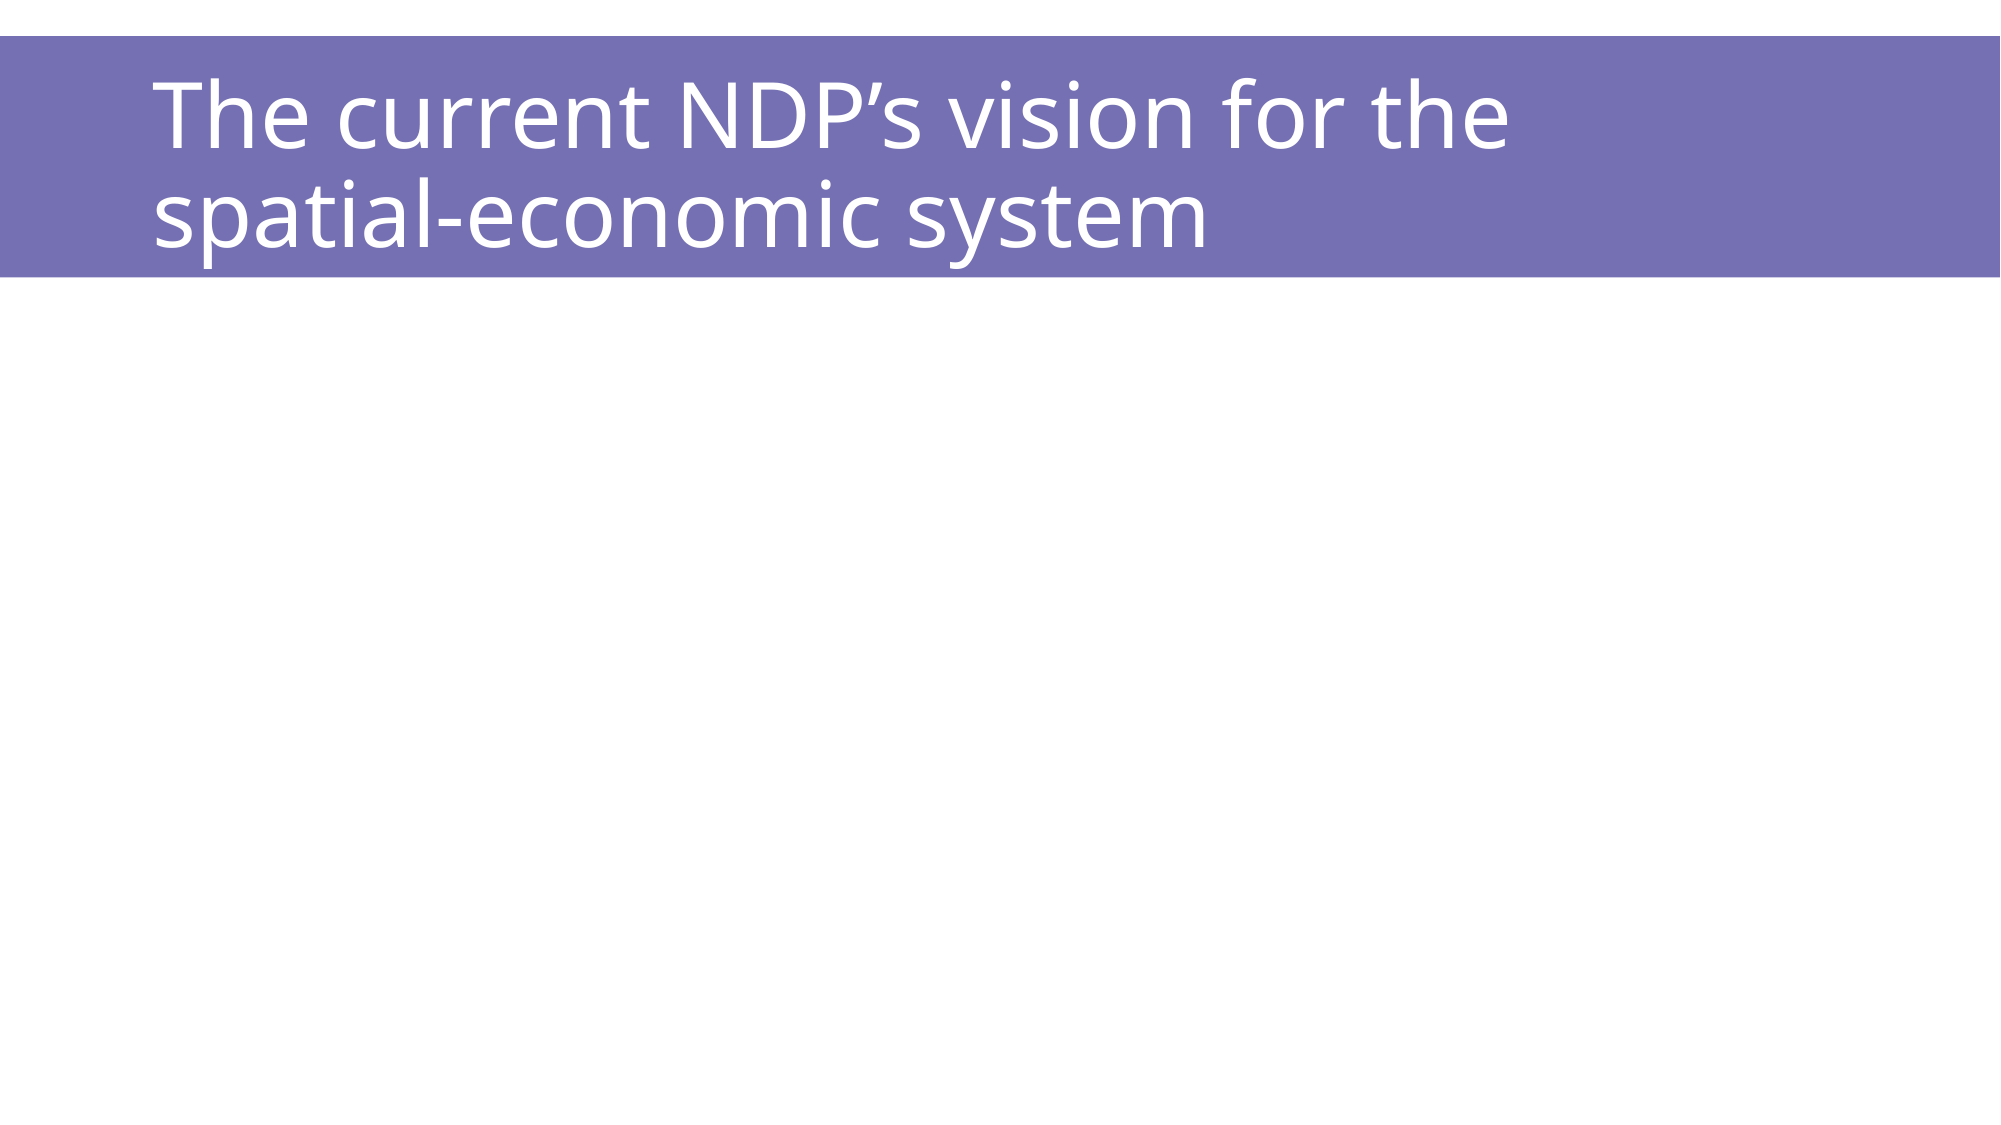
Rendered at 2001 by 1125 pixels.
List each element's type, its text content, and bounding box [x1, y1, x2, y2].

title The current NDP’s vision for the spatial-economic system [137, 59, 1863, 278]
text_box [0, 35, 2000, 278]
